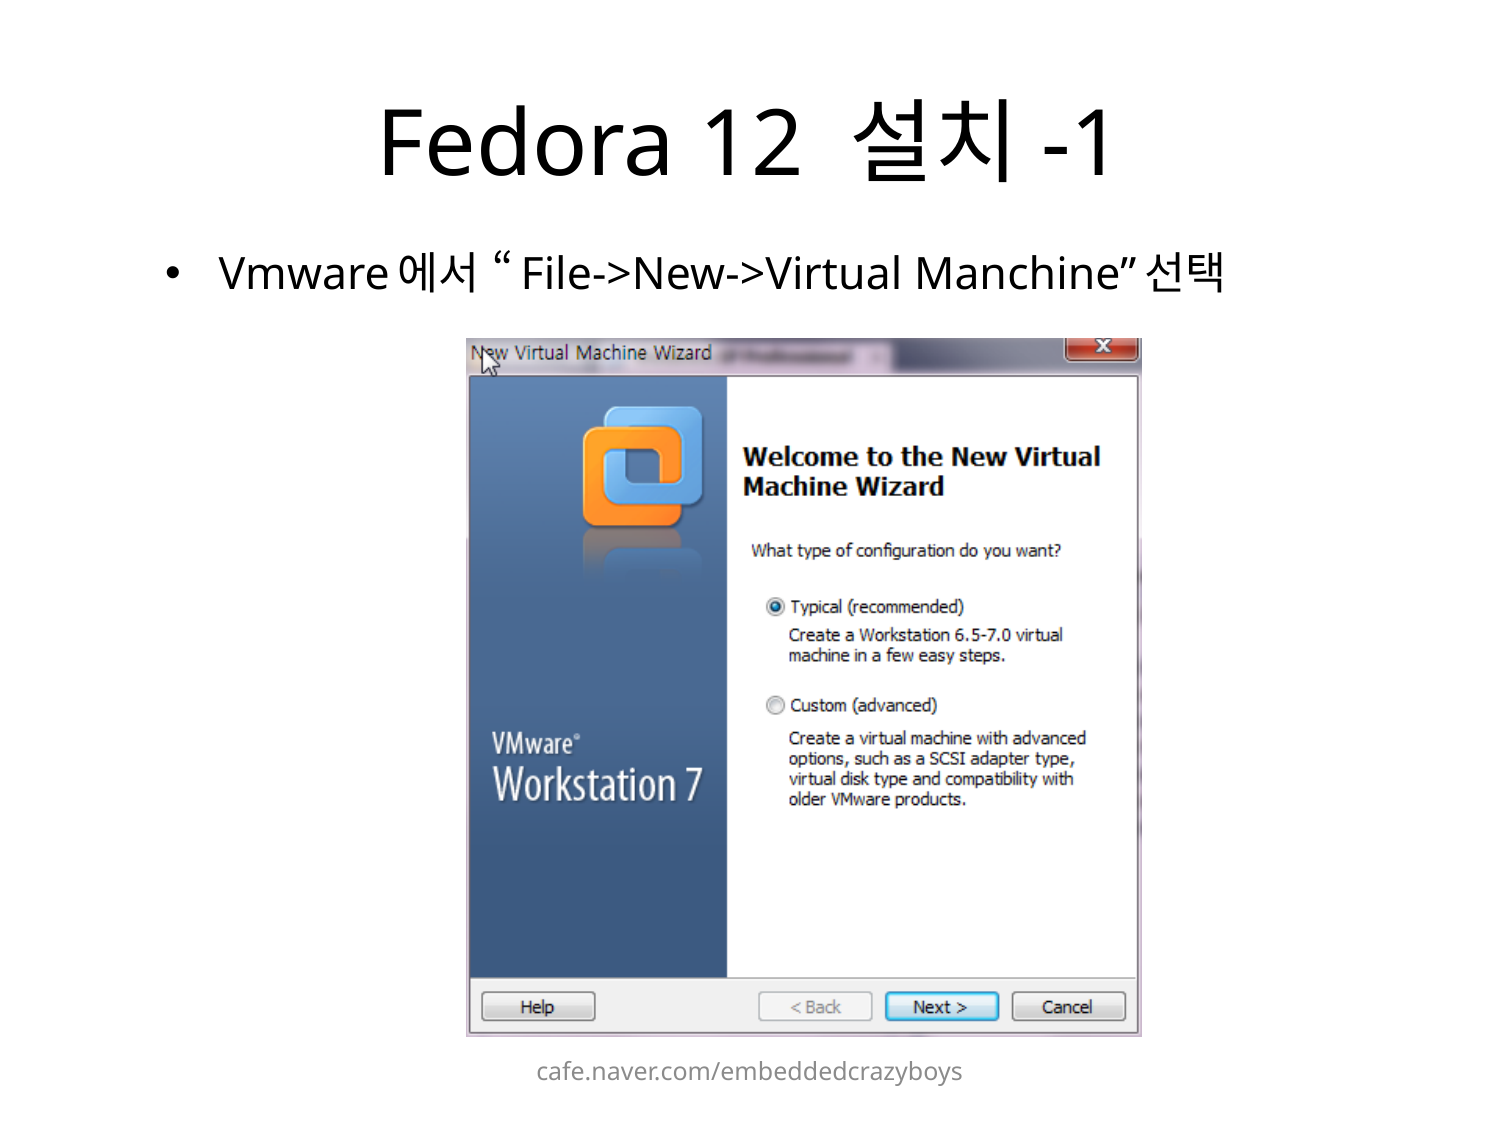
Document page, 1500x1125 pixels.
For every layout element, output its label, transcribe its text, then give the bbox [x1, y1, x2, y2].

picture [466, 337, 1142, 1037]
footer cafe.naver.com/embeddedcrazyboys [512, 1046, 988, 1103]
title Fedora 12 설치-1 [75, 45, 1425, 233]
list Vmware에서 “File->New->Virtual Manchine”선택 [150, 237, 1294, 339]
